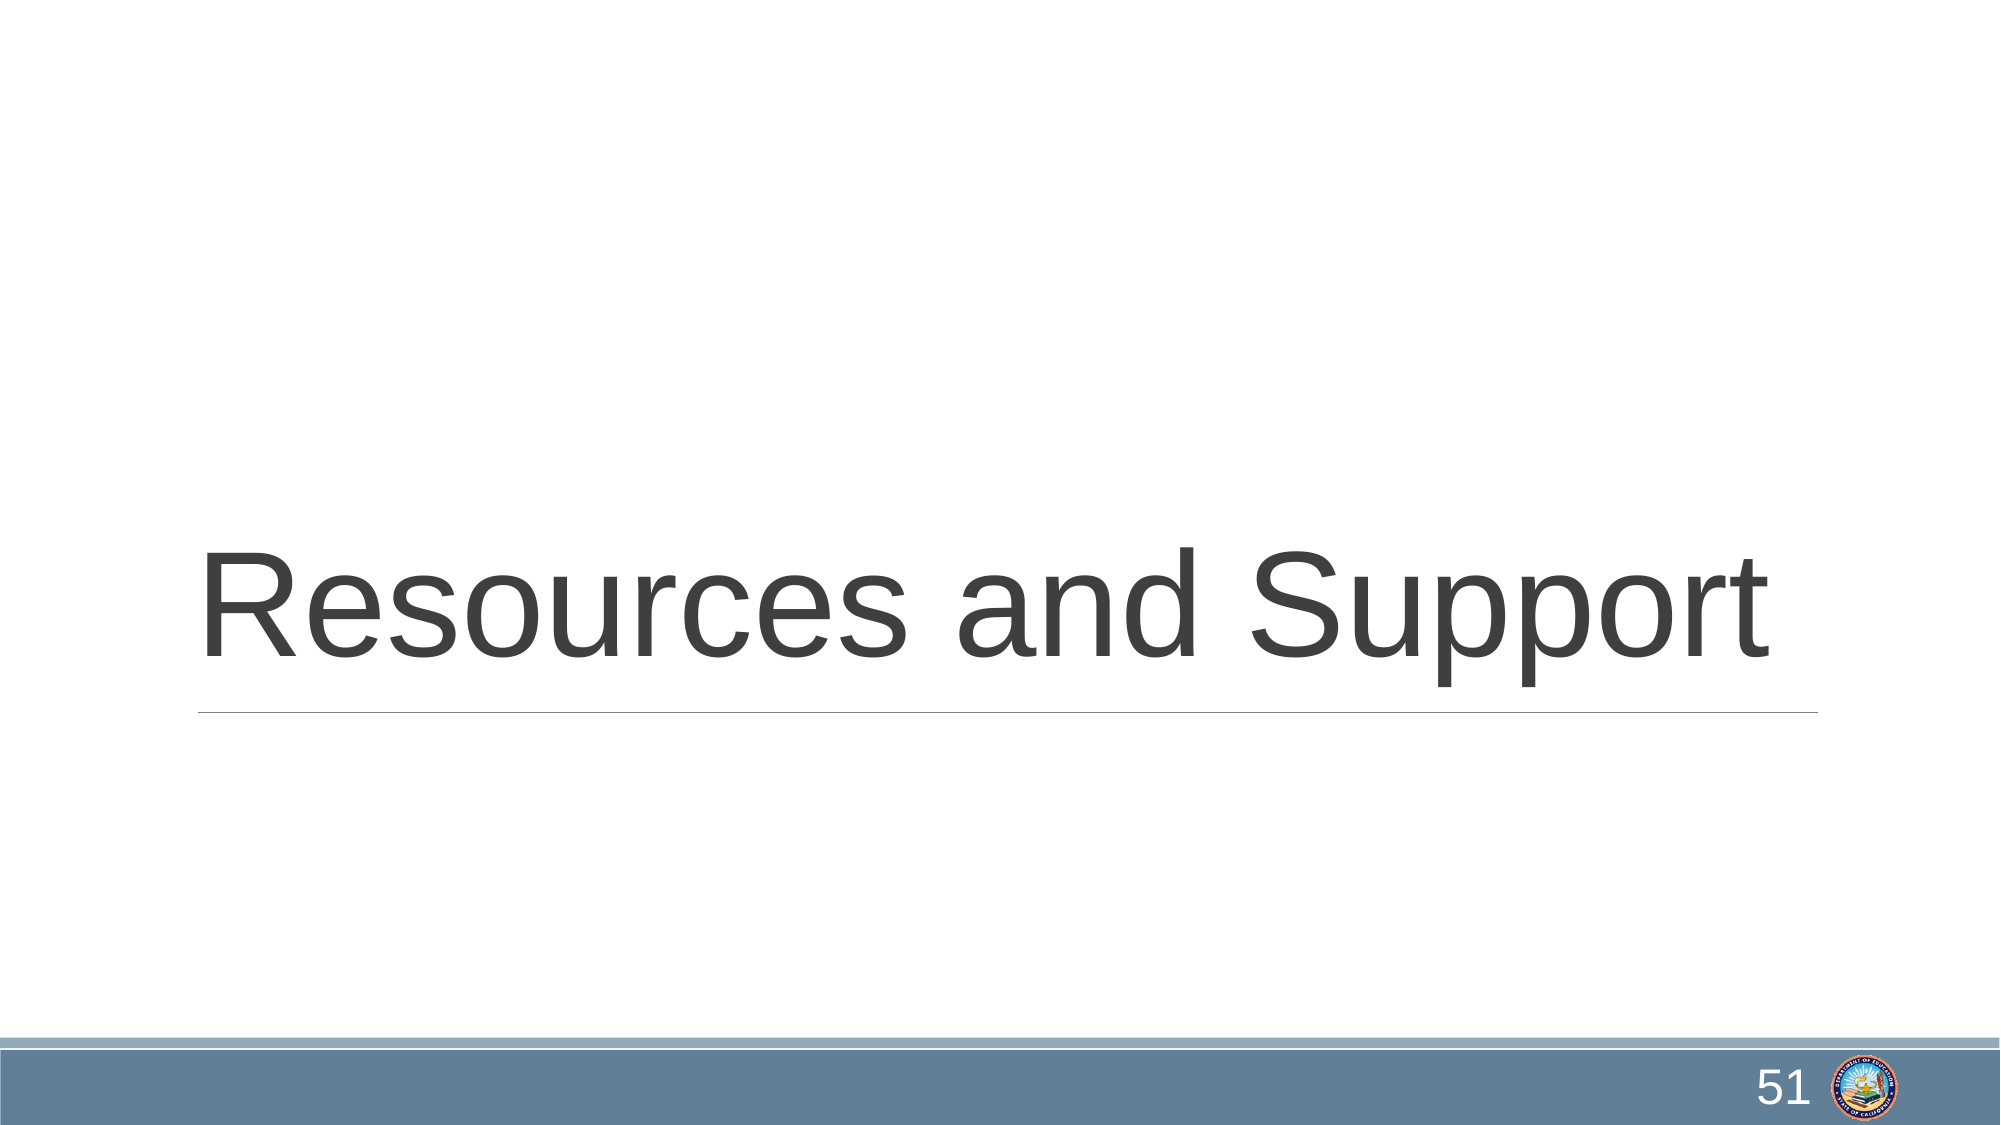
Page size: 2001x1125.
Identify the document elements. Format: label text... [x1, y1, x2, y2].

slide_number 51 [1611, 1054, 1827, 1115]
picture [1831, 1055, 1899, 1122]
title Resources and Support [180, 47, 1830, 695]
